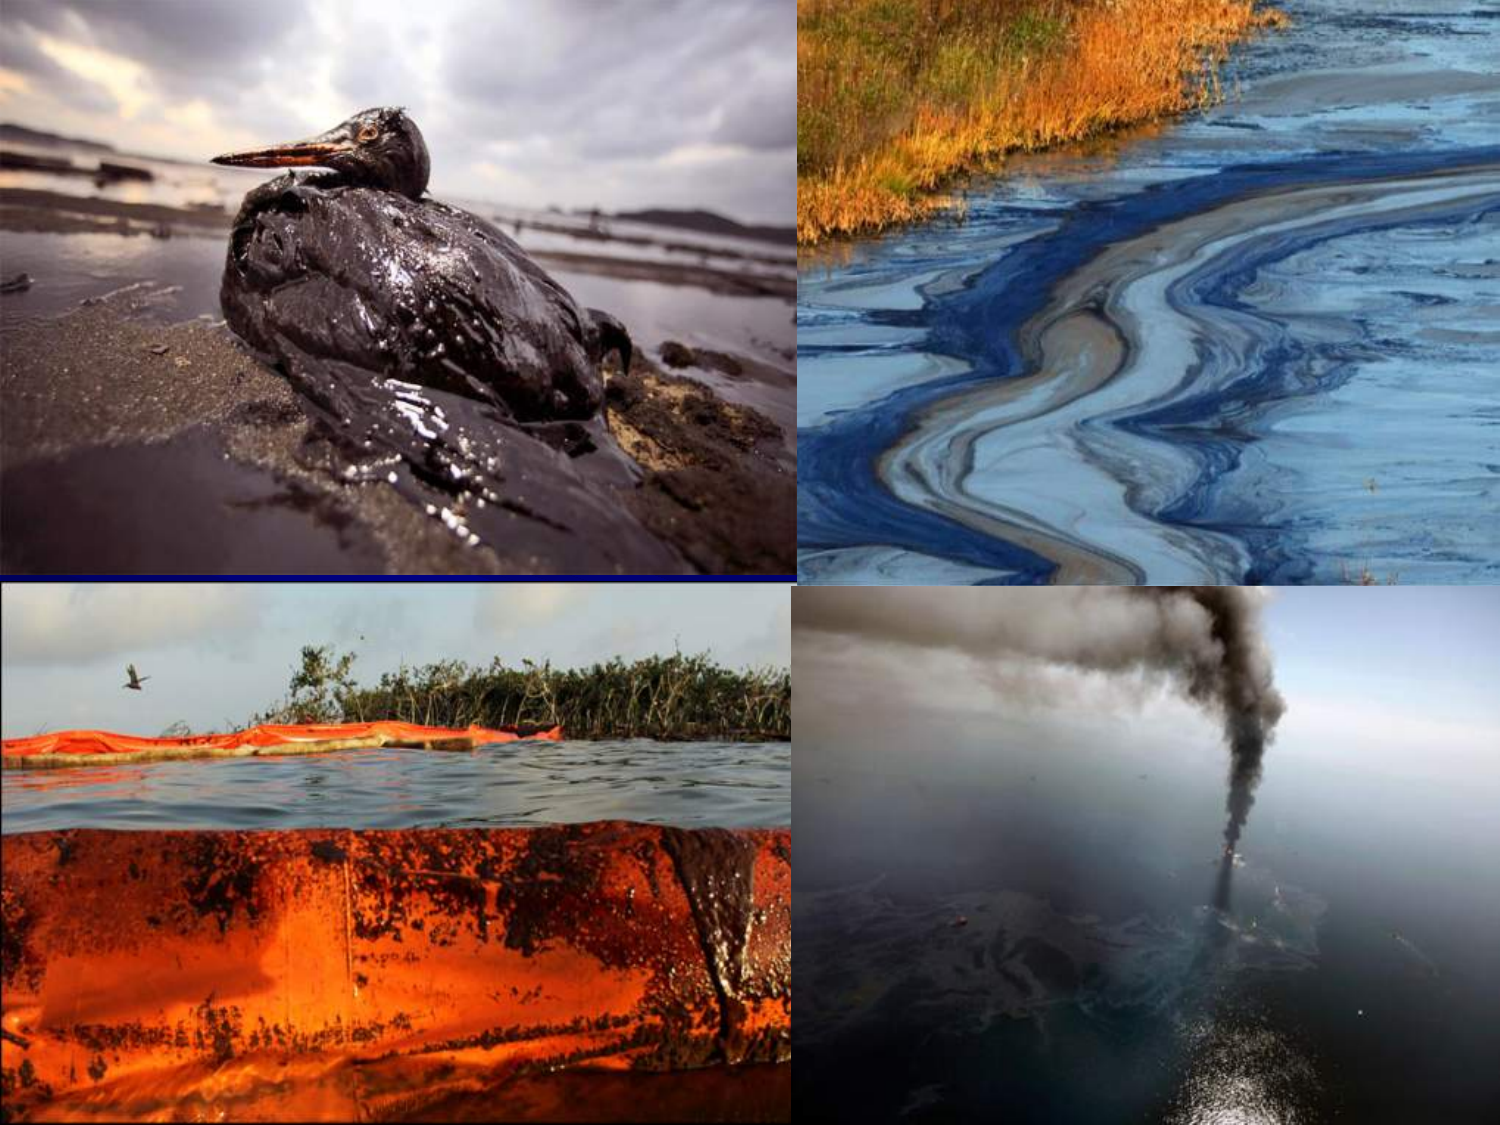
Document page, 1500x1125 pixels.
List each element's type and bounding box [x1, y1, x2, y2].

list [0, 0, 794, 575]
list [791, 585, 1500, 1125]
list [796, 0, 1500, 585]
list [0, 580, 791, 1125]
